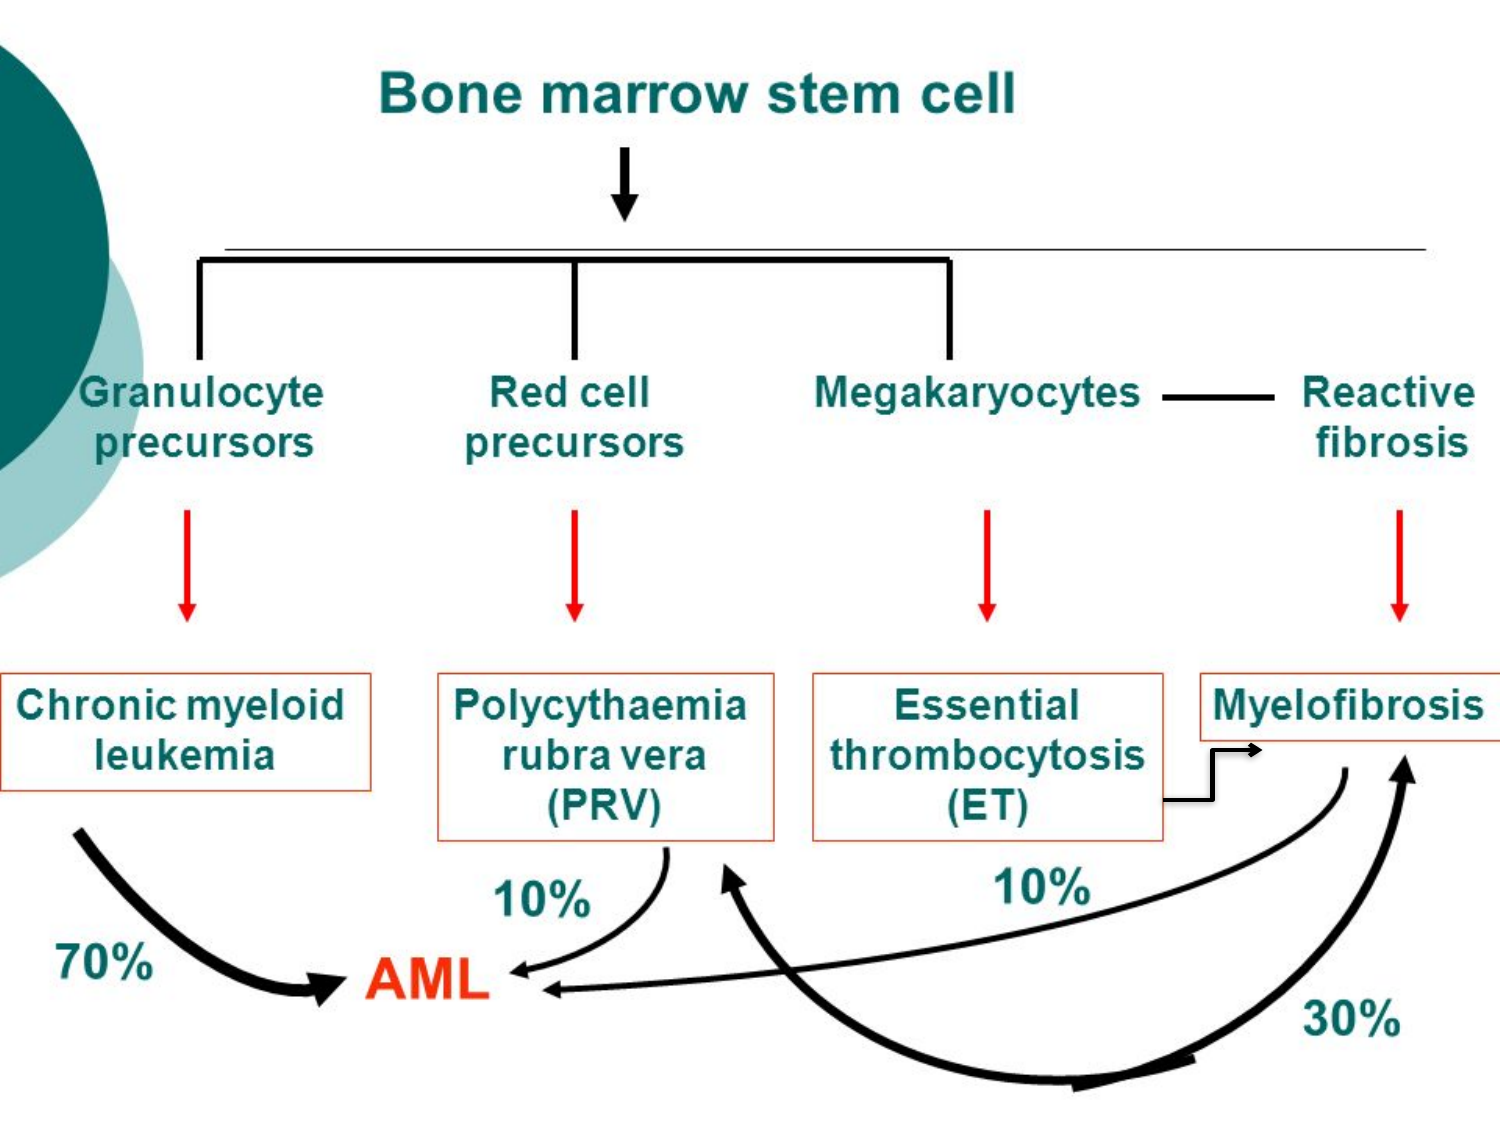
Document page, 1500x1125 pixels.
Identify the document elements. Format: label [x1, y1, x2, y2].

text_box [1162, 749, 1263, 801]
list [0, 0, 1500, 1125]
